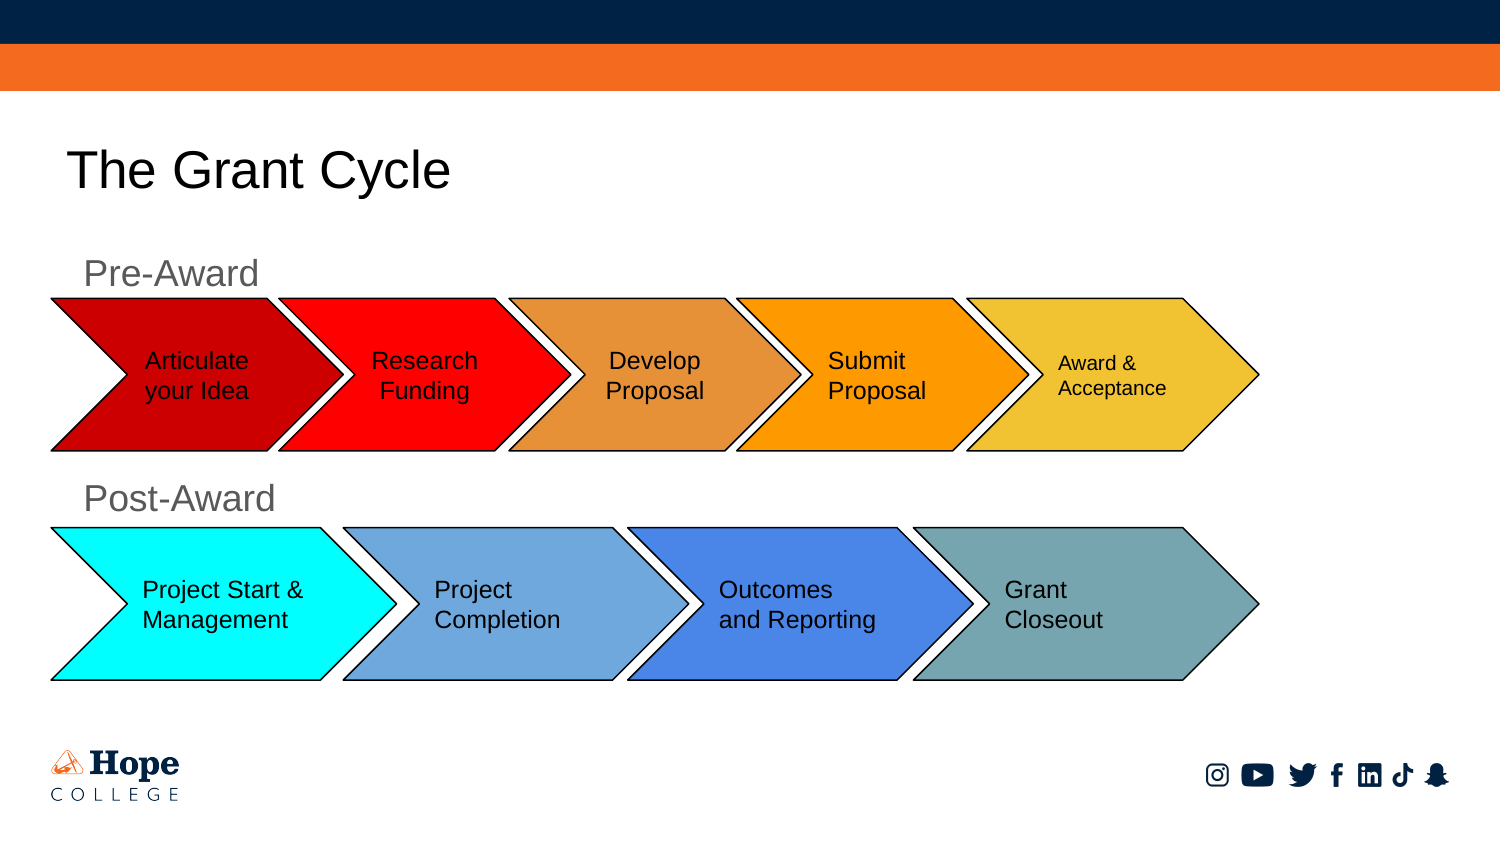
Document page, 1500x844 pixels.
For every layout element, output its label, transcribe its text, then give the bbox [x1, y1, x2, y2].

title The Grant Cycle [51, 120, 1449, 215]
picture [1206, 763, 1449, 787]
text_box Articulate your Idea [51, 298, 344, 451]
text_box Develop Proposal [508, 309, 802, 451]
text_box Submit Proposal [736, 309, 1029, 451]
text_box Project Start & Management [51, 527, 397, 681]
picture [51, 750, 179, 801]
text_box Award & Acceptance [966, 298, 1260, 451]
text_box Outcomes and Reporting [627, 527, 974, 681]
text_box Project Completion [343, 527, 689, 681]
text_box Pre-Award [68, 233, 974, 309]
text_box Post-Award [68, 458, 974, 534]
text_box Research Funding [278, 309, 571, 451]
text_box Grant Closeout [913, 527, 1259, 681]
